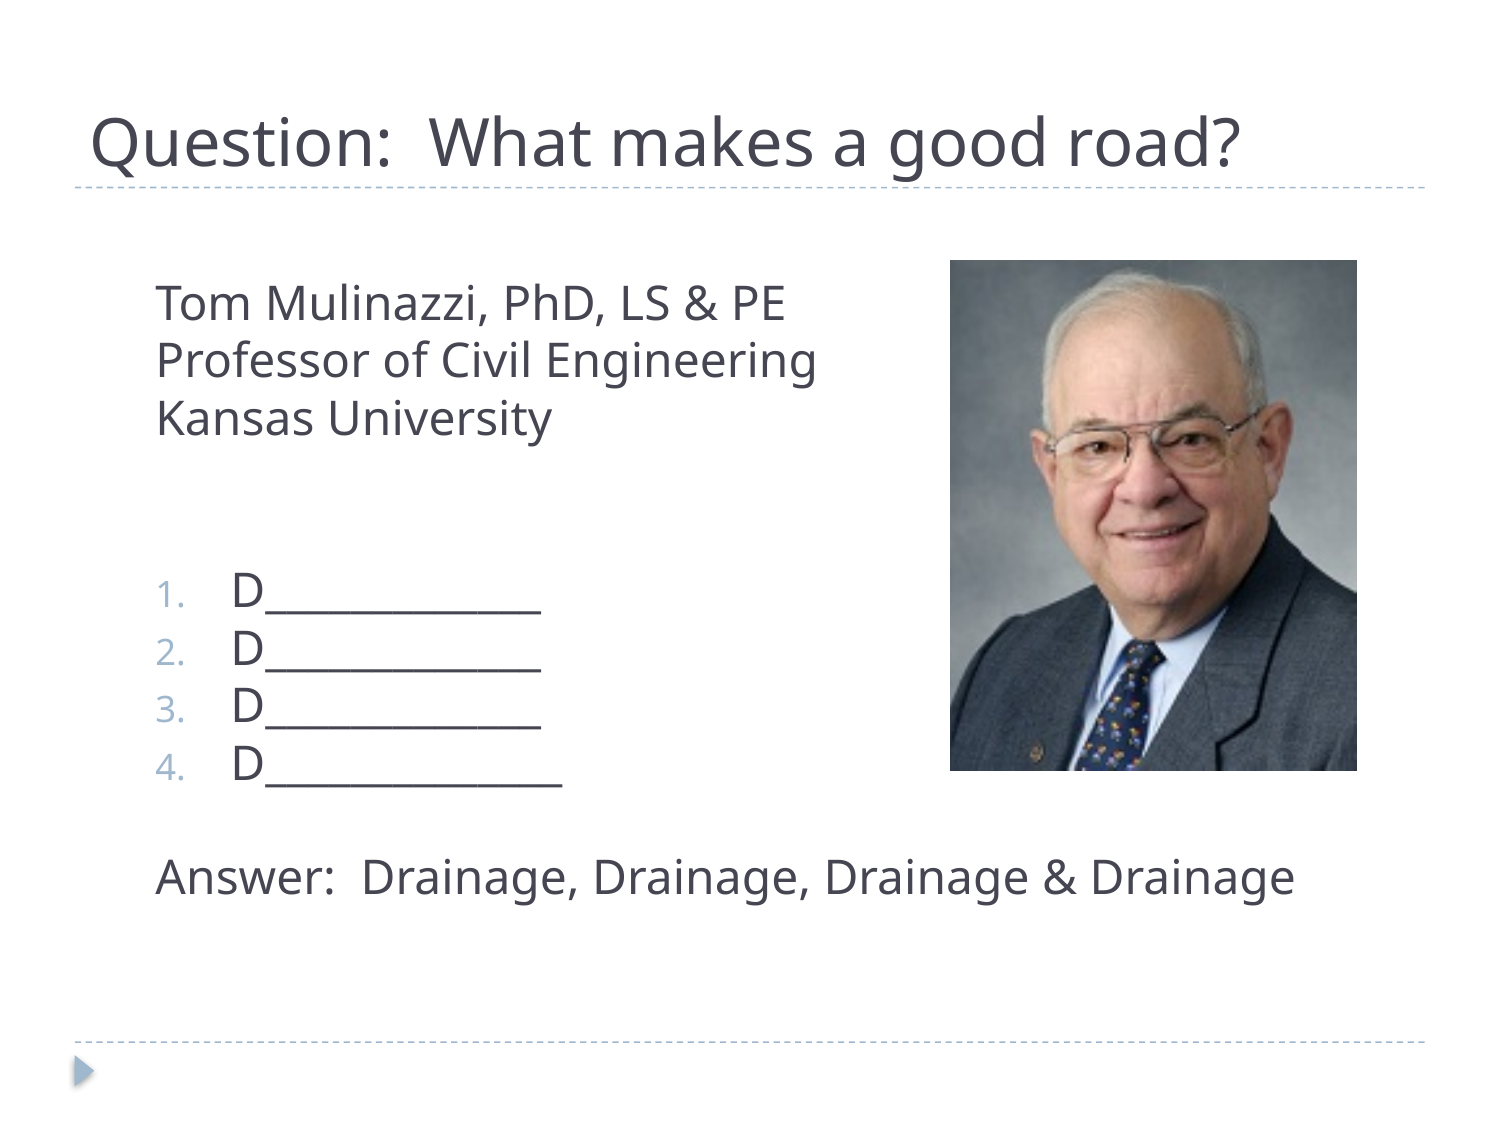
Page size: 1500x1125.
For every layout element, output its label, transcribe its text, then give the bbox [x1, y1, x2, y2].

list Tom Mulinazzi, PhD, LS & PE Professor of Civil Engineering Kansas University D_____________ D_____________ D_____________ D______________ Answer: Drainage, Drainage, Drainage & Drainage [75, 200, 1425, 1010]
title Question: What makes a good road? [75, 24, 1425, 188]
picture [949, 260, 1357, 771]
